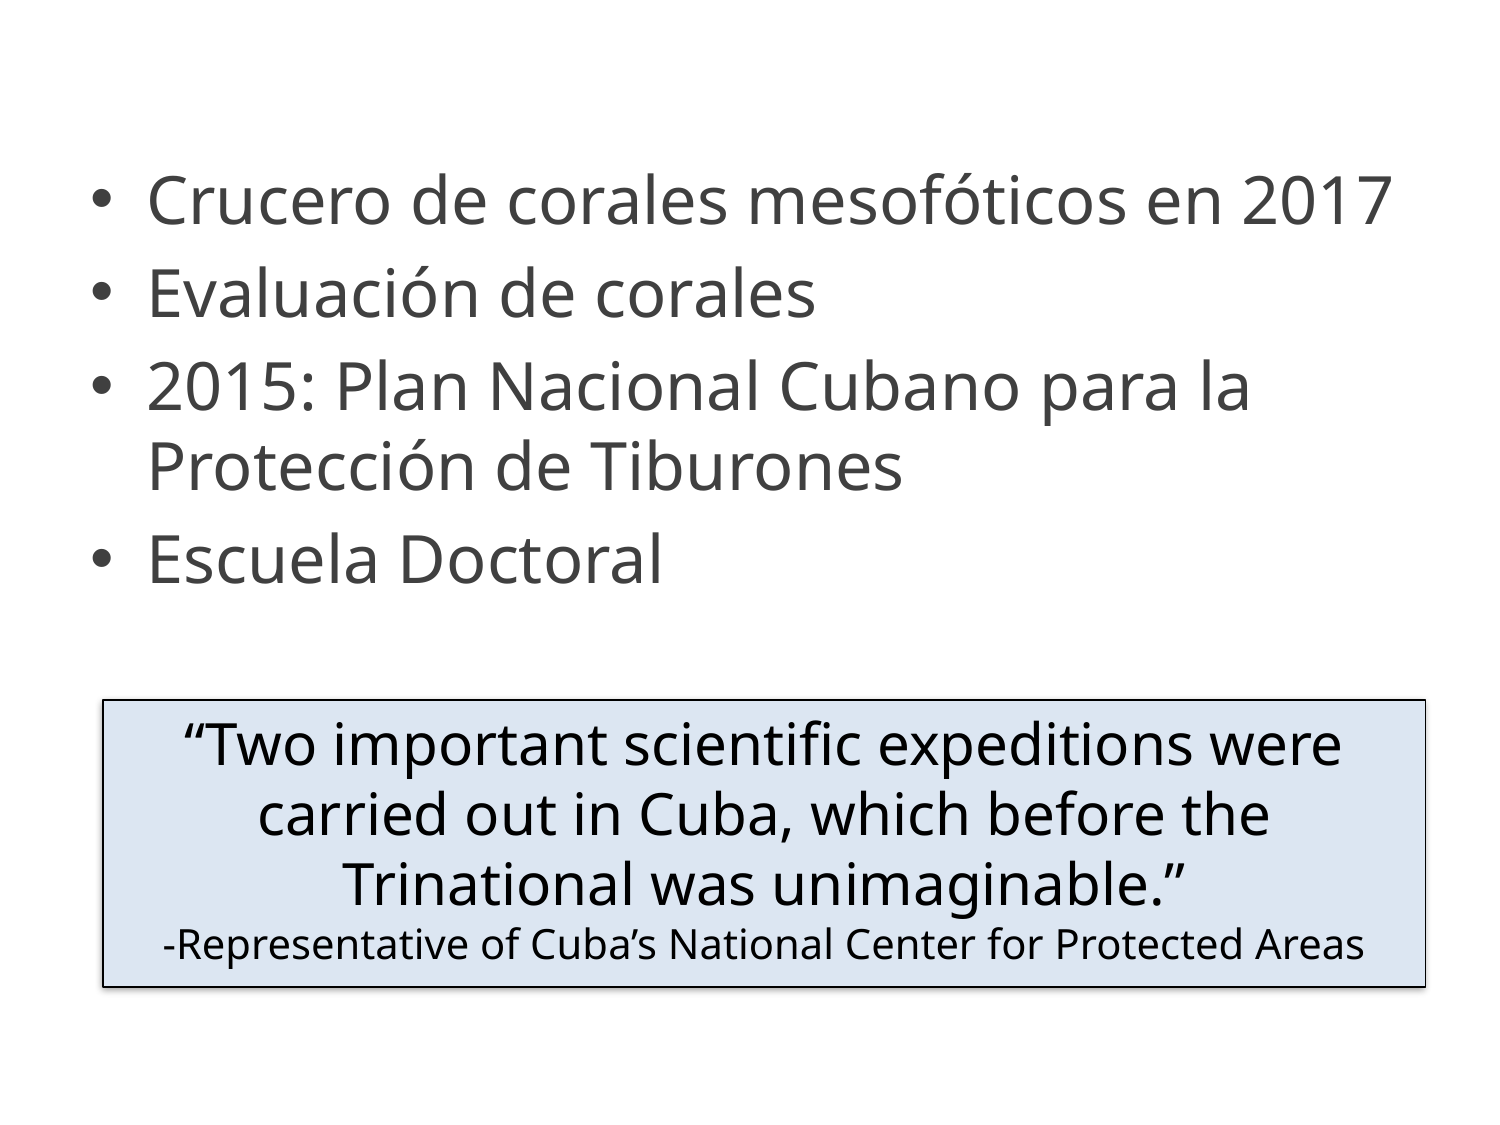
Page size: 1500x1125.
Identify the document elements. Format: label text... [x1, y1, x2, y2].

text_box “Two important scientific expeditions were carried out in Cuba, which before the Trinational was unimaginable.” -Representative of Cuba’s National Center for Protected Areas [102, 699, 1426, 988]
list Crucero de corales mesofóticos en 2017 Evaluación de corales 2015: Plan Nacional Cubano para la Protección de Tiburones Escuela Doctoral [75, 149, 1426, 870]
